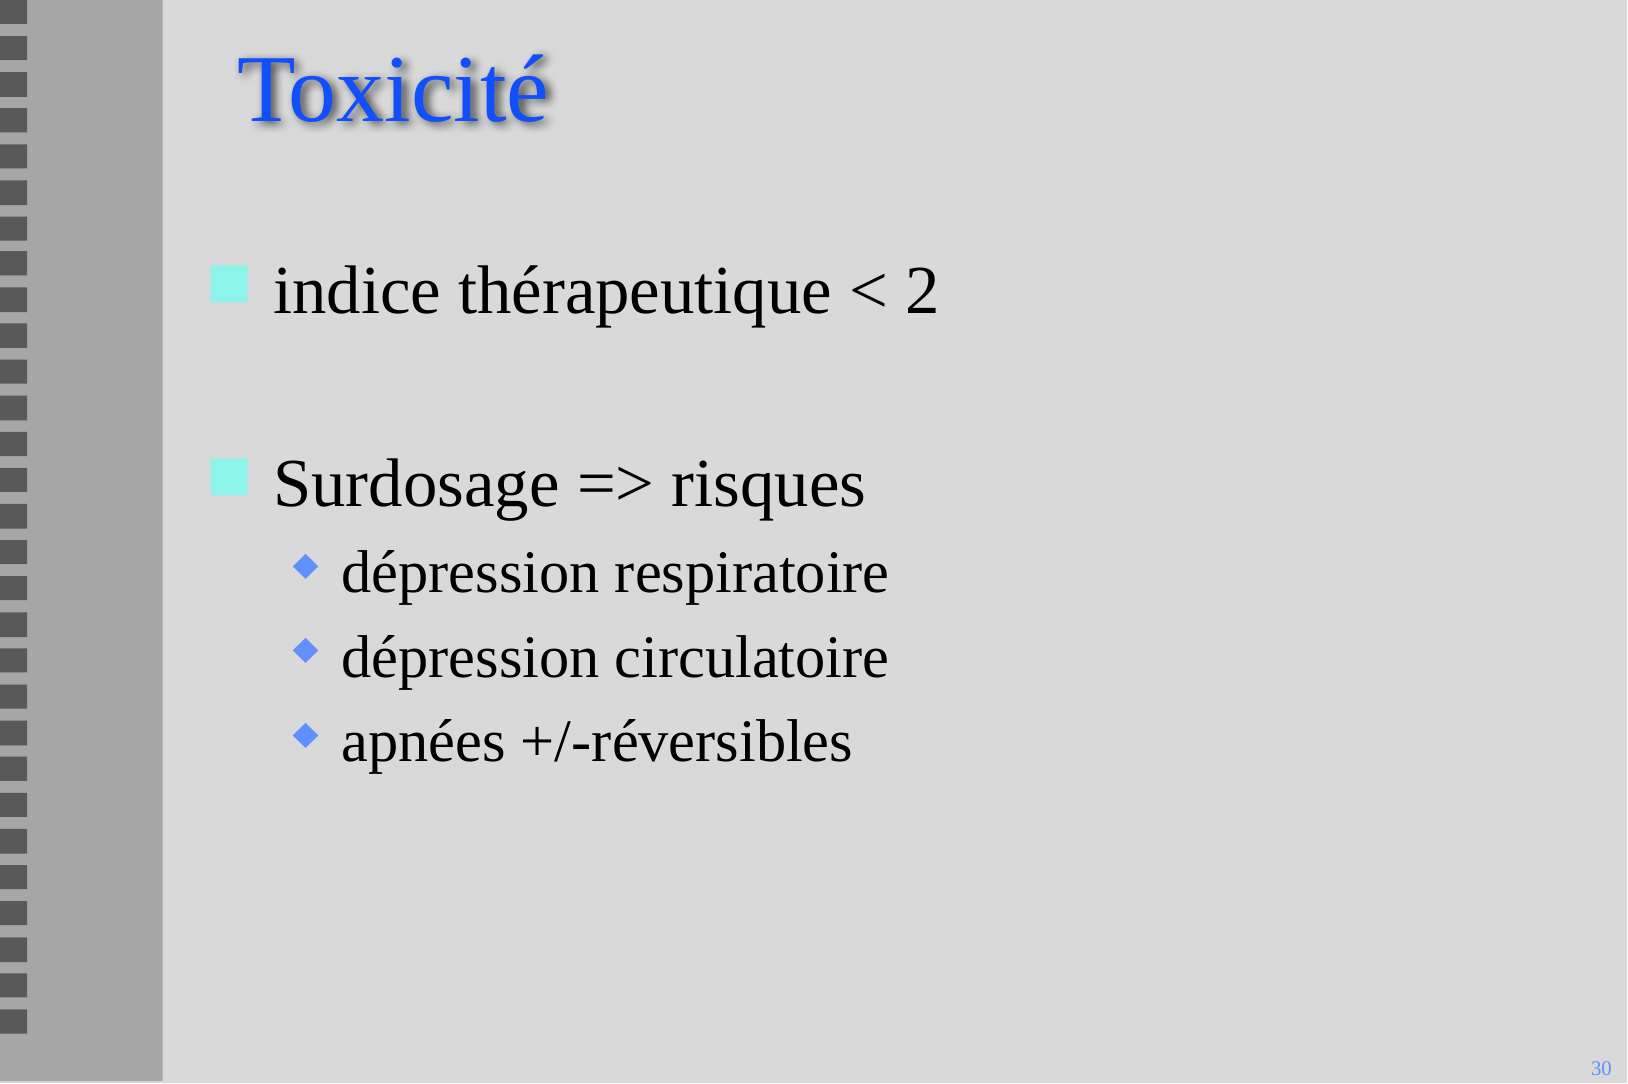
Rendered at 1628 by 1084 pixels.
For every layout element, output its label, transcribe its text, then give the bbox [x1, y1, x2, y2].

list indice thérapeutique < 2 Surdosage => risques dépression respiratoire dépression circulatoire apnées +/-réversibles [199, 237, 1521, 1013]
slide_number 30 [1545, 1046, 1628, 1084]
title Toxicité [221, 49, 1628, 231]
